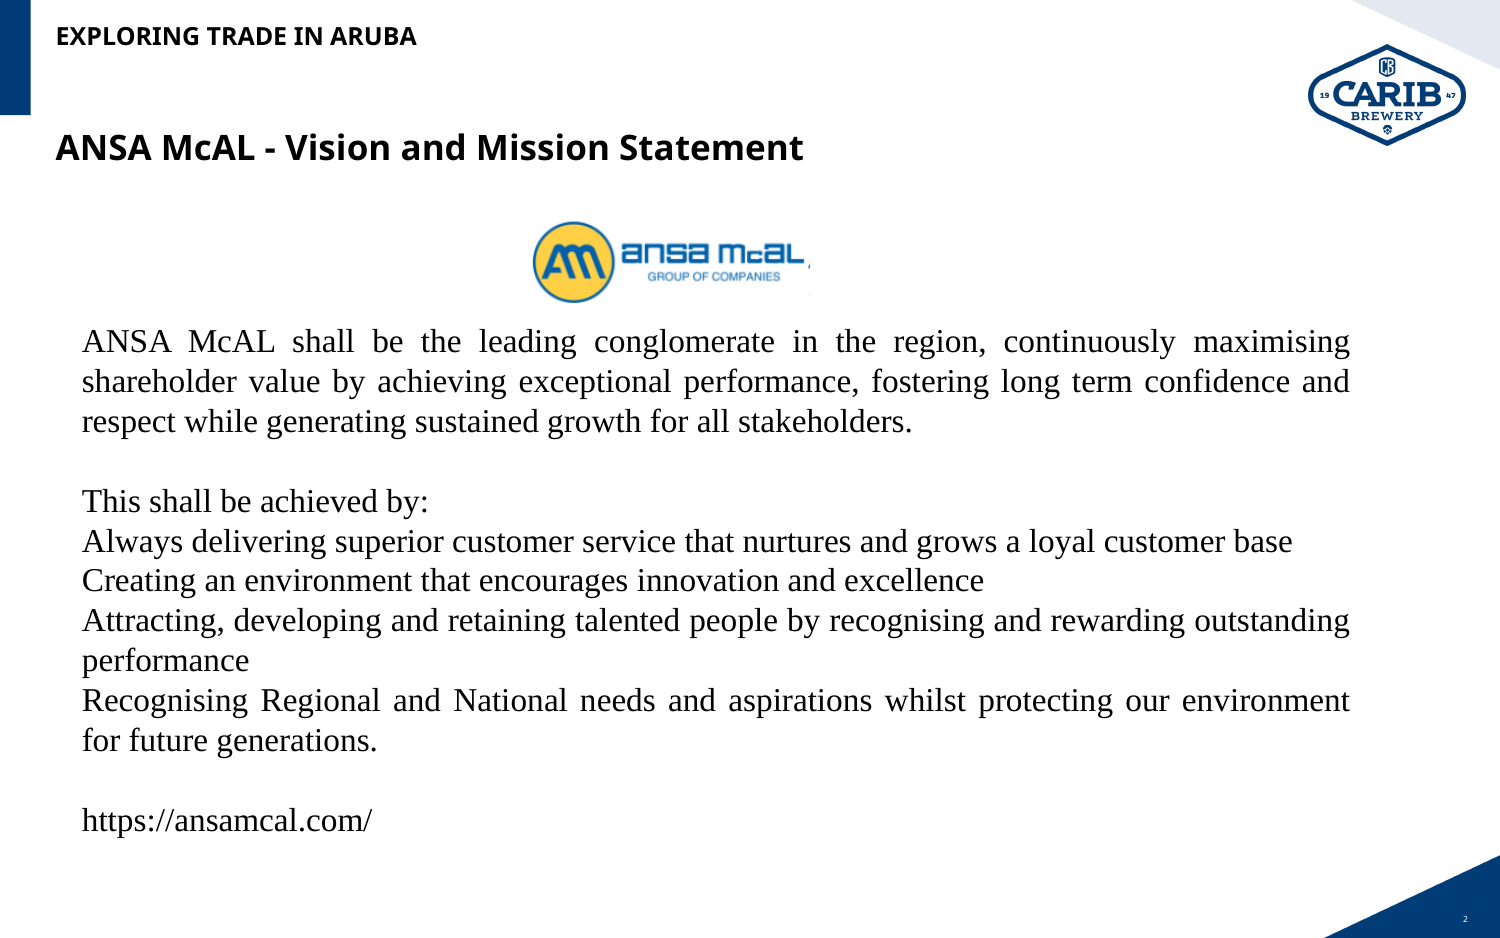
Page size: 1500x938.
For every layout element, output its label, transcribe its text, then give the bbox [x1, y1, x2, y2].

picture [509, 209, 811, 312]
picture [1302, 831, 1500, 938]
text_box ANSA McAL shall be the leading conglomerate in the region, continuously maximising shareholder value by achieving exceptional performance, fostering long term confidence and respect while generating sustained growth for all stakeholders. This shall be achieved by: Always delivering superior customer service that nurtures and grows a loyal customer base Creating an environment that encourages innovation and excellence Attracting, developing and retaining talented people by recognising and rewarding outstanding performance Recognising Regional and National needs and aspirations whilst protecting our environment for future generations. https://ansamcal.com/ [67, 311, 1368, 846]
title ANSA McAL - Vision and Mission Statement [40, 117, 1280, 175]
list Exploring Trade in Aruba [40, 13, 1280, 59]
picture [1308, 44, 1466, 146]
